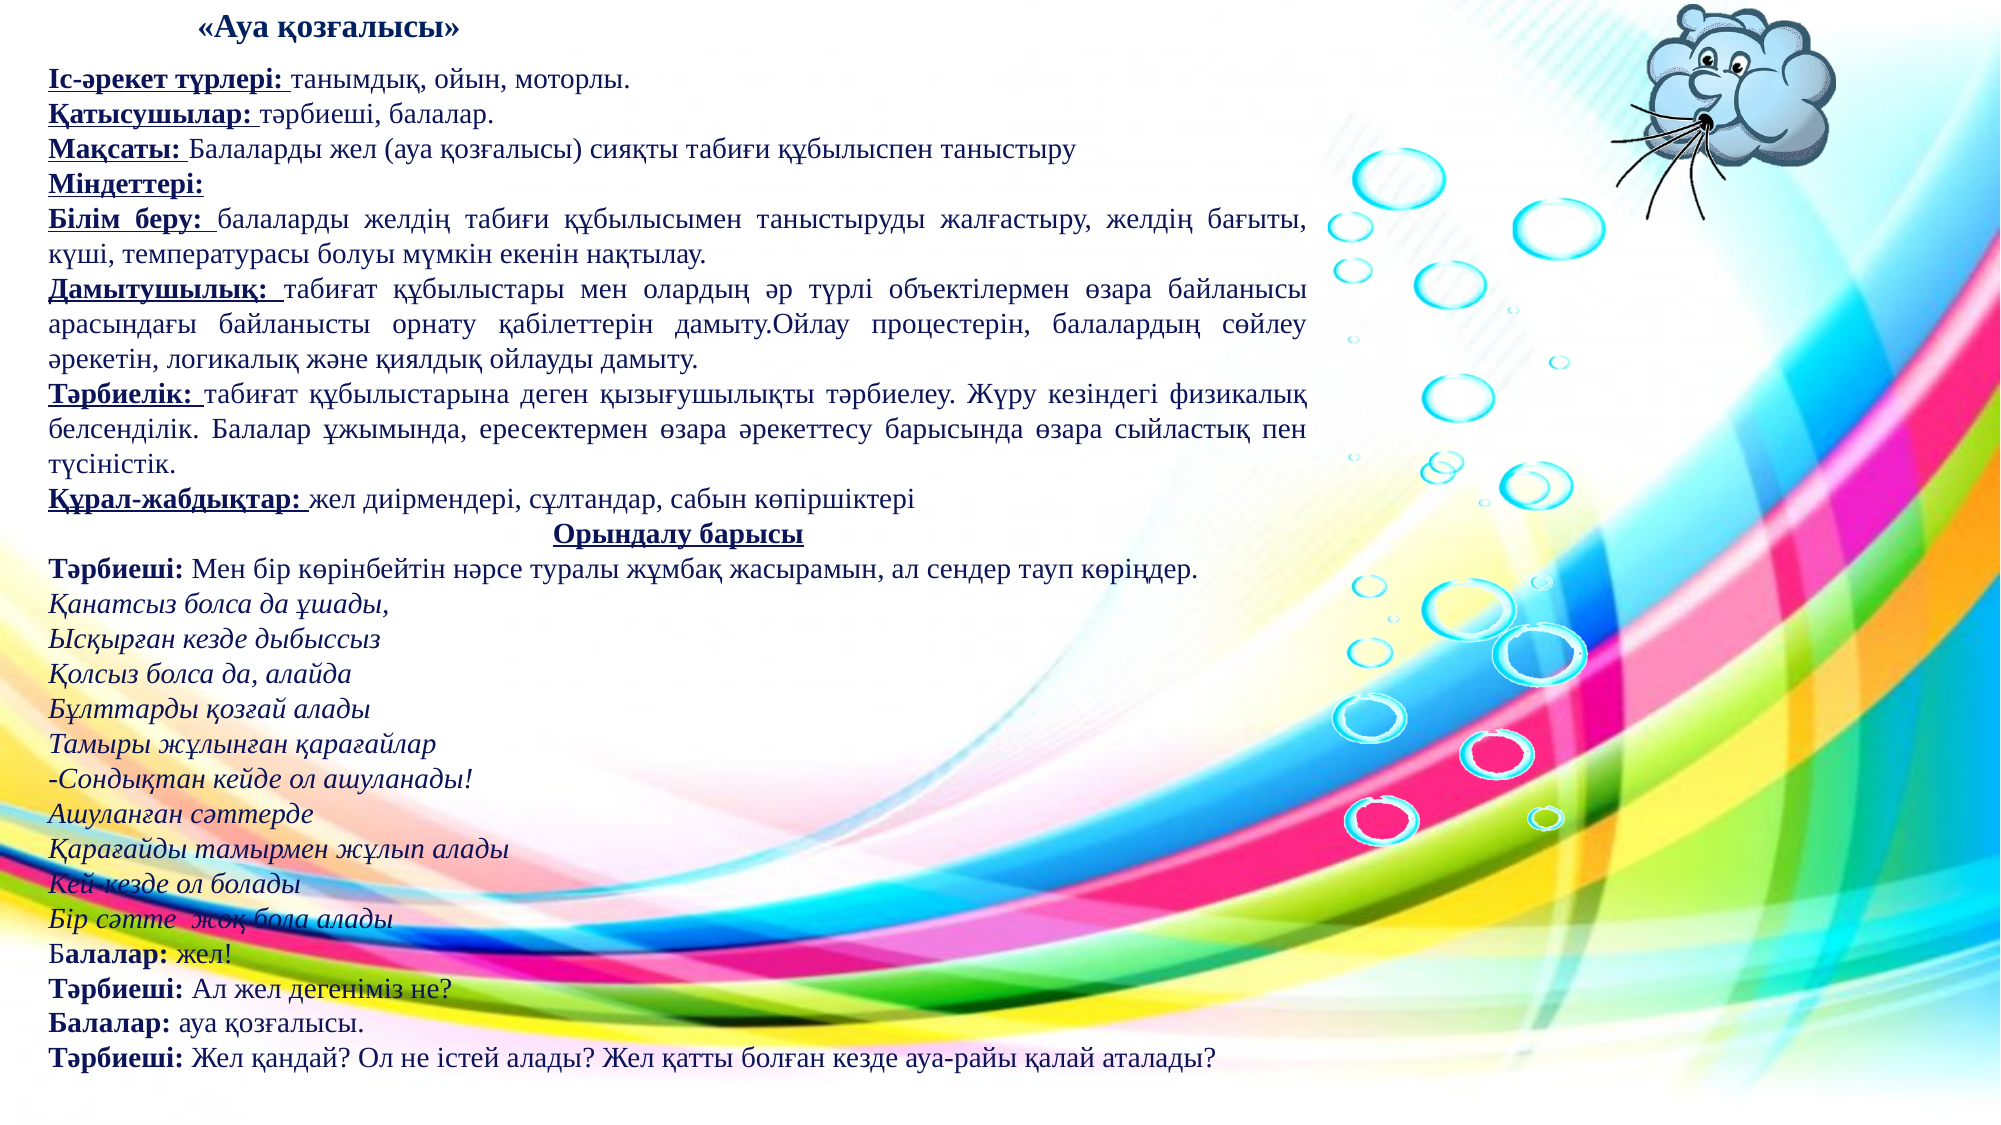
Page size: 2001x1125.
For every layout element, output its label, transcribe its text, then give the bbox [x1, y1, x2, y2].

text_box Іс-әрекет түрлері: танымдық, ойын, моторлы. Қатысушылар: тәрбиеші, балалар. Мақсаты: Балаларды жел (ауа қозғалысы) сияқты табиғи құбылыспен таныстыру Міндеттері: Білім беру: балаларды желдің табиғи құбылысымен таныстыруды жалғастыру, желдің бағыты, күші, температурасы болуы мүмкін екенін нақтылау. Дамытушылық: табиғат құбылыстары мен олардың әр түрлі объектілермен өзара байланысы арасындағы байланысты орнату қабілеттерін дамыту.Ойлау процестерін, балалардың сөйлеу әрекетін, логикалық және қиялдық ойлауды дамыту. Тәрбиелік: табиғат құбылыстарына деген қызығушылықты тәрбиелеу. Жүру кезіндегі физикалық белсенділік. Балалар ұжымында, ересектермен өзара әрекеттесу барысында өзара сыйластық пен түсіністік. Құрал-жабдықтар: жел диірмендері, сұлтандар, сабын көпіршіктері Орындалу барысы Тәрбиеші: Мен бір көрінбейтін нәрсе туралы жұмбақ жасырамын, ал сендер тауп көріңдер. Қанатсыз болса да ұшады, Ысқырған кезде дыбыссыз Қолсыз болса да, алайда Бұлттарды қозғай алады Тамыры жұлынған қарағайлар -Сондықтан кейде ол ашуланады! Ашуланған сәттерде Қарағайды тамырмен жұлып алады Кей-кезде ол болады Бір сәтте жоқ бола алады Балалар: жел! Тәрбиеші: Ал жел дегеніміз не? Балалар: ауа қозғалысы. Тәрбиеші: Жел қандай? Ол не істей алады? Жел қатты болған кезде ауа-райы қалай аталады? [33, 52, 1323, 1082]
picture [0, 0, 2001, 1125]
text_box «Ауа қозғалысы» [182, 0, 798, 52]
